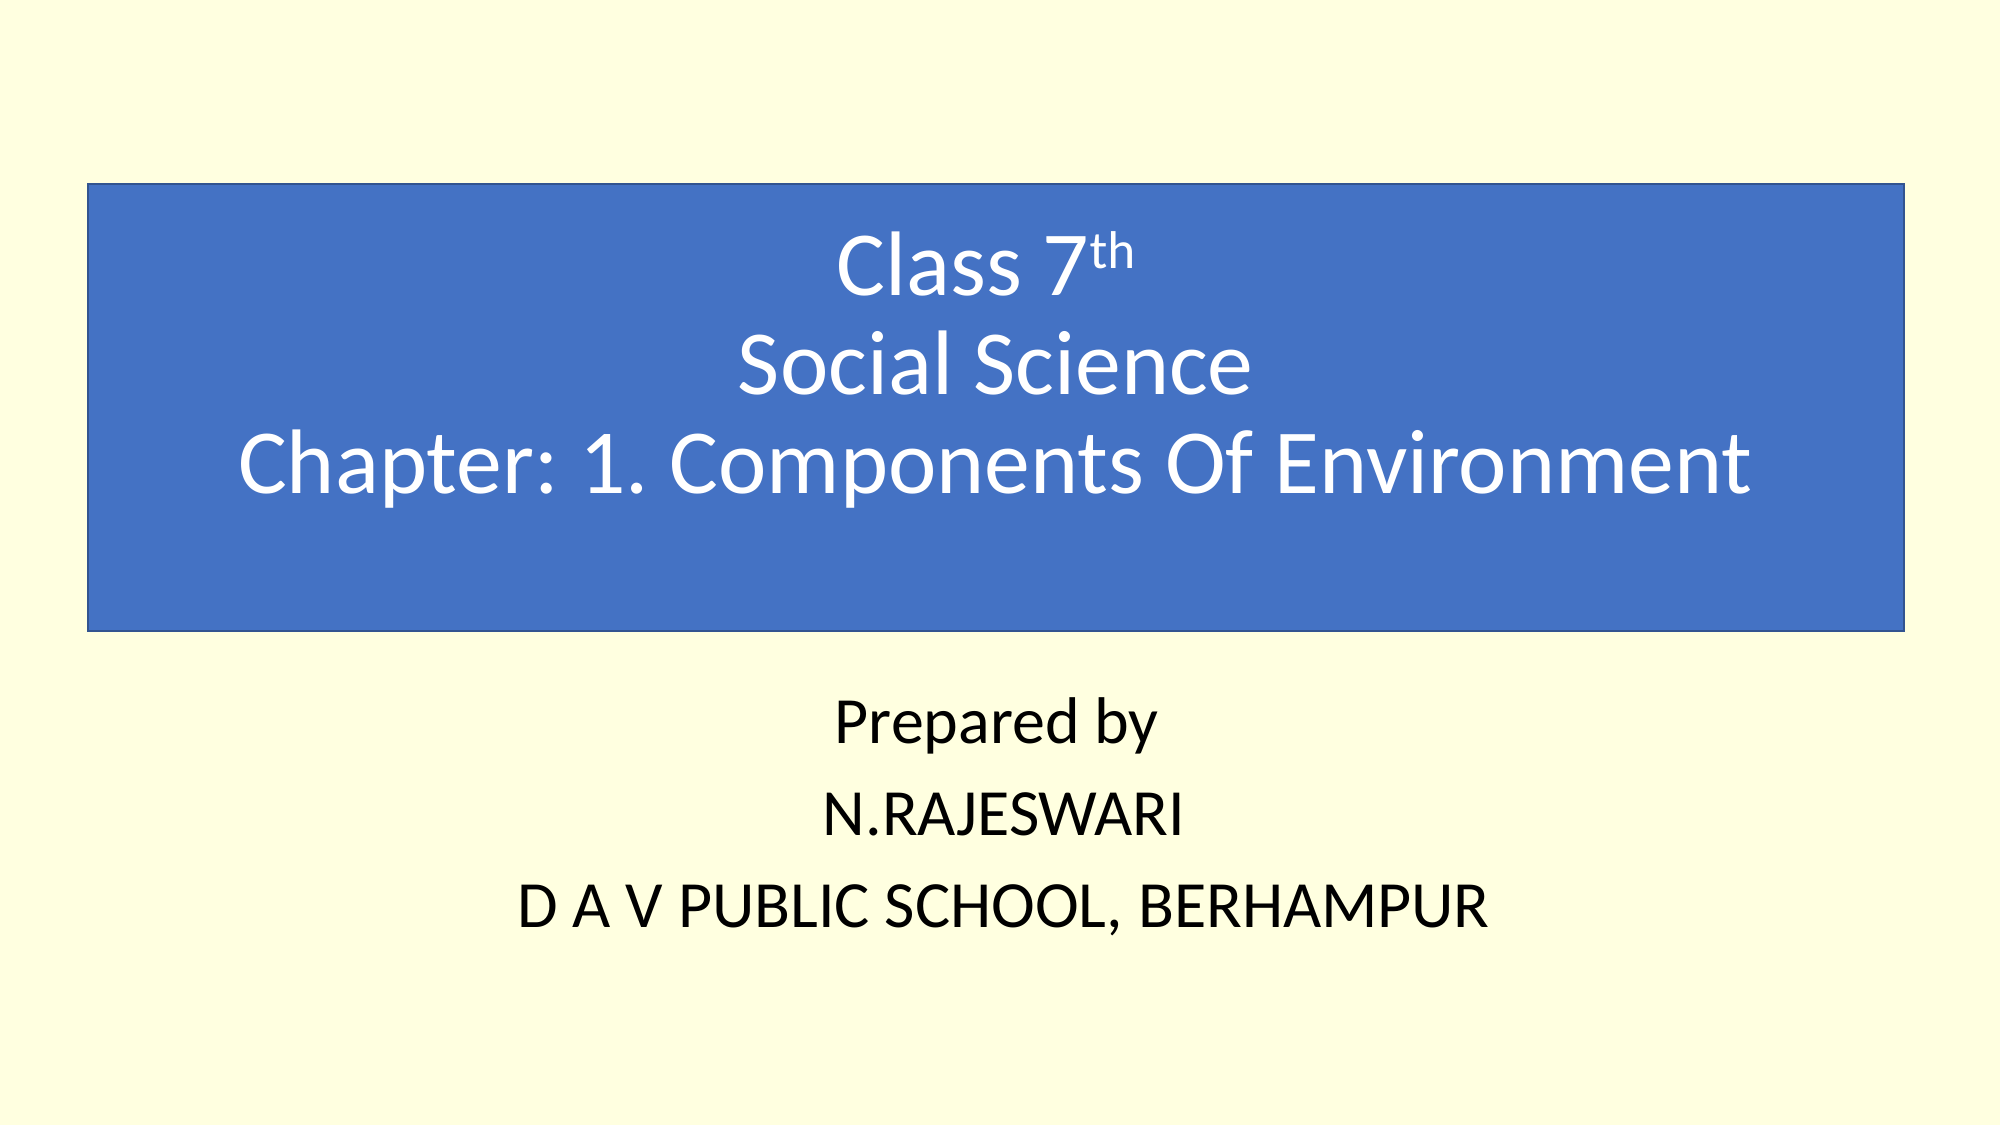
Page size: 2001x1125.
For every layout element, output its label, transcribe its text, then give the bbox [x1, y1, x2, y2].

title Class 7th Social Science Chapter: 1. Components Of Environment [87, 183, 1905, 632]
subtitle Prepared by N.RAJESWARI D A V PUBLIC SCHOOL, BERHAMPUR [254, 679, 1755, 951]
